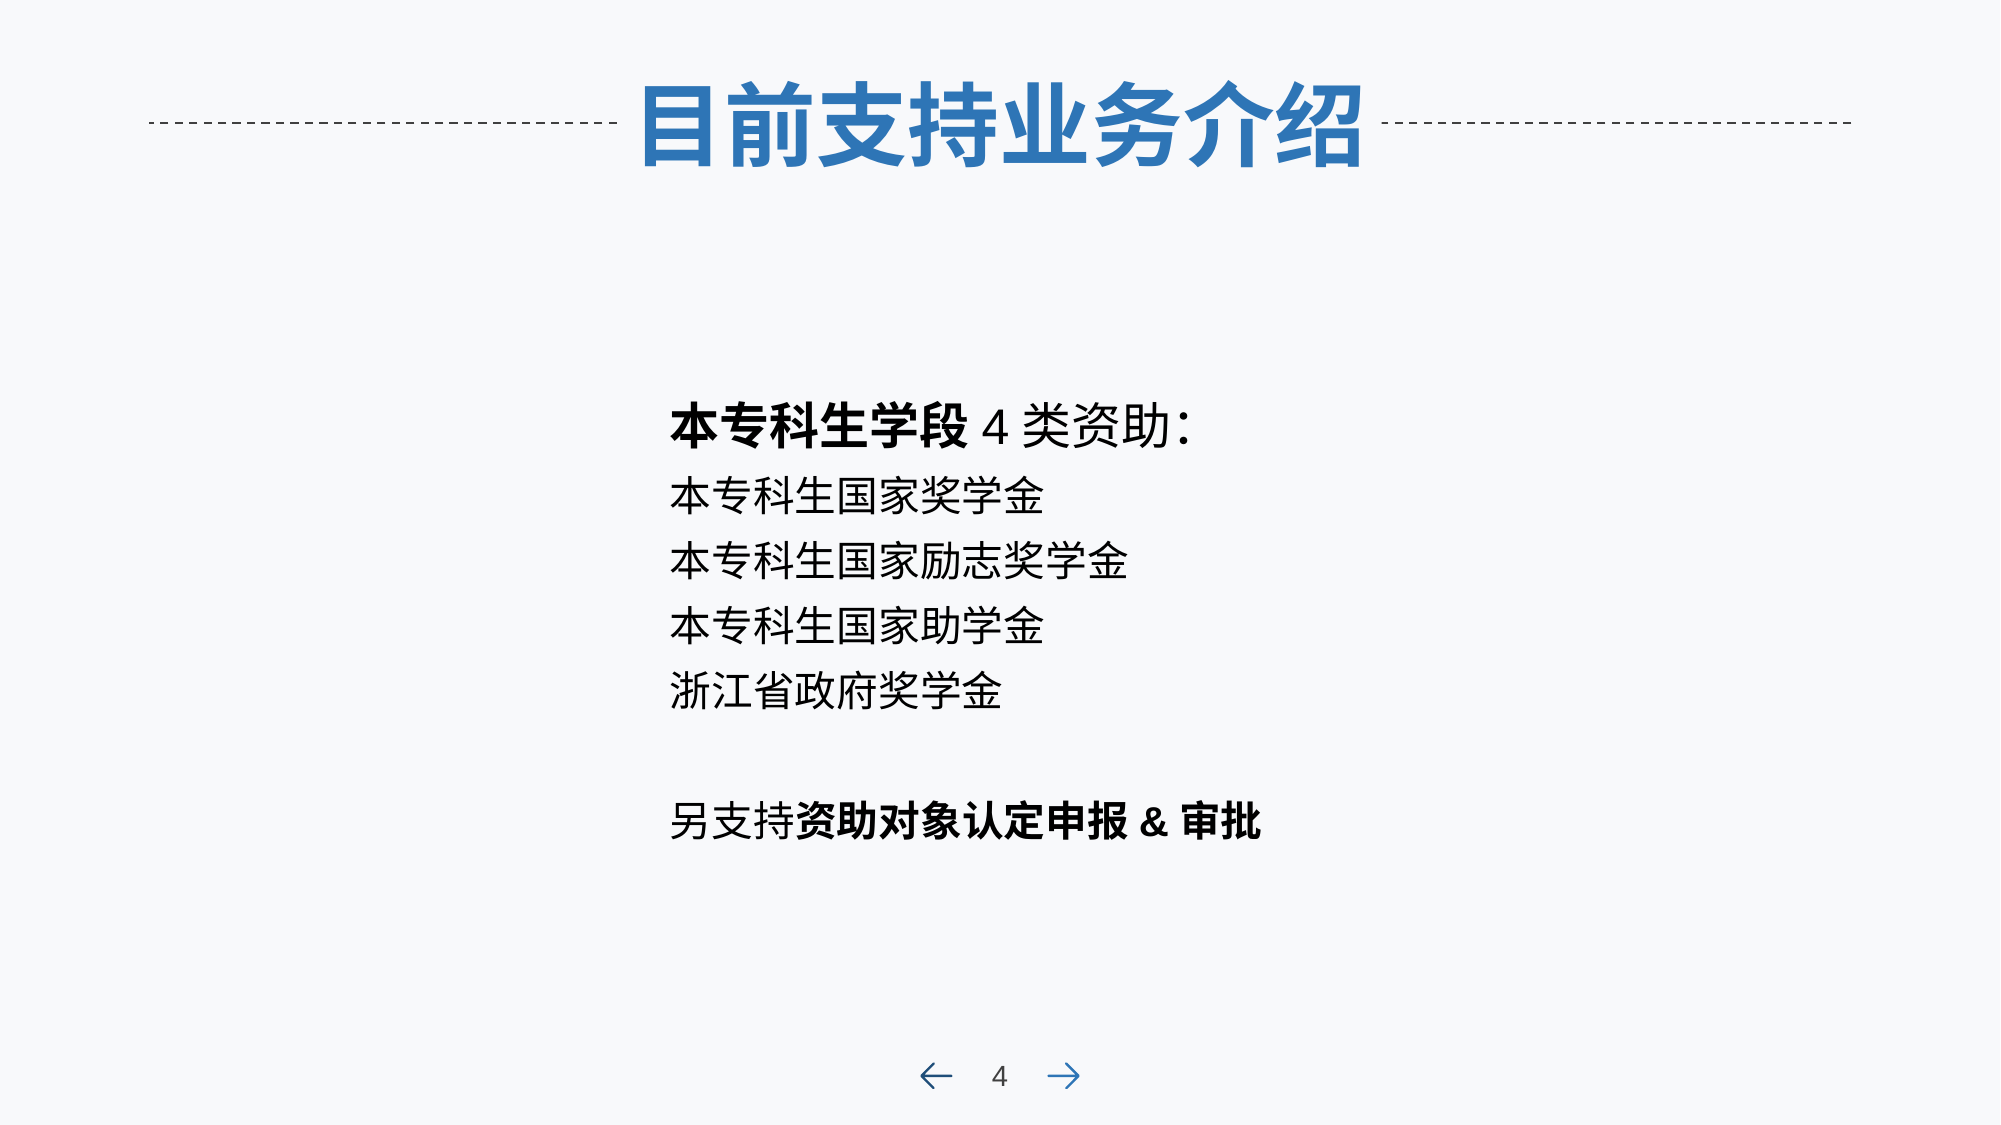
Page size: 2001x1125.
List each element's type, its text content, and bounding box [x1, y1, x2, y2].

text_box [654, 324, 1312, 871]
text_box 目前支持业务介绍 [618, 60, 1382, 185]
